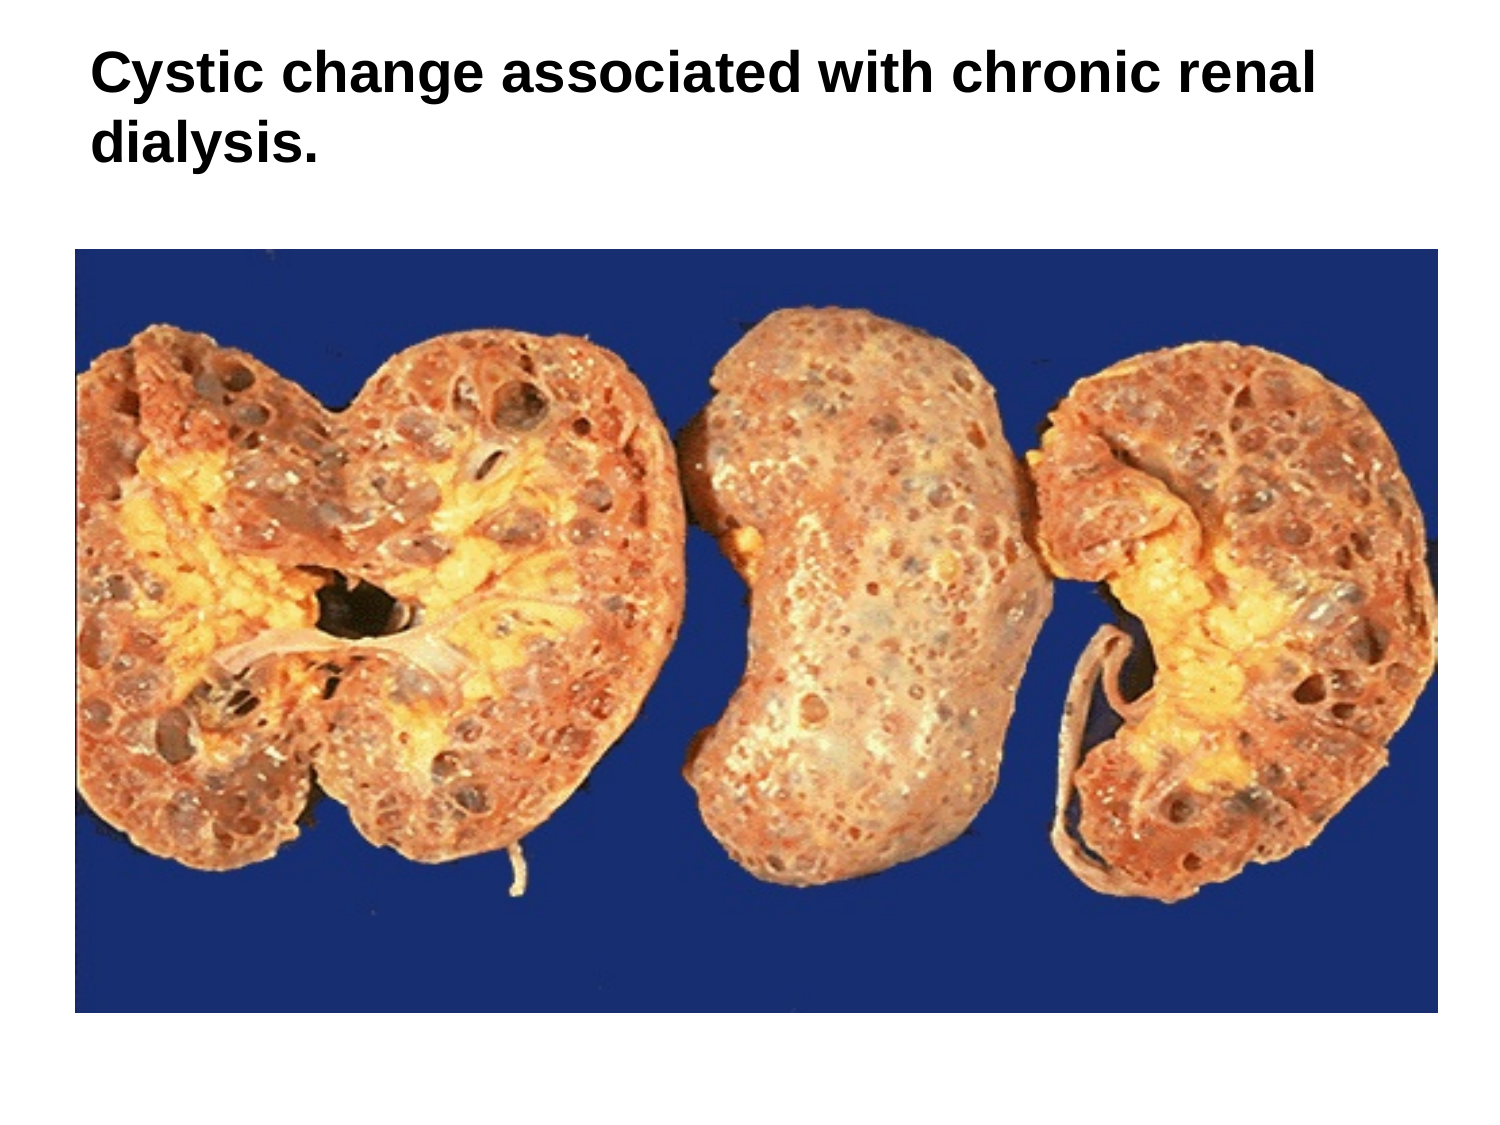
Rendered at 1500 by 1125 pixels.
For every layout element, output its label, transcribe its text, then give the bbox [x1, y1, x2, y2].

title Cystic change associated with chronic renal dialysis. [74, 44, 1426, 233]
picture [74, 249, 1438, 1013]
